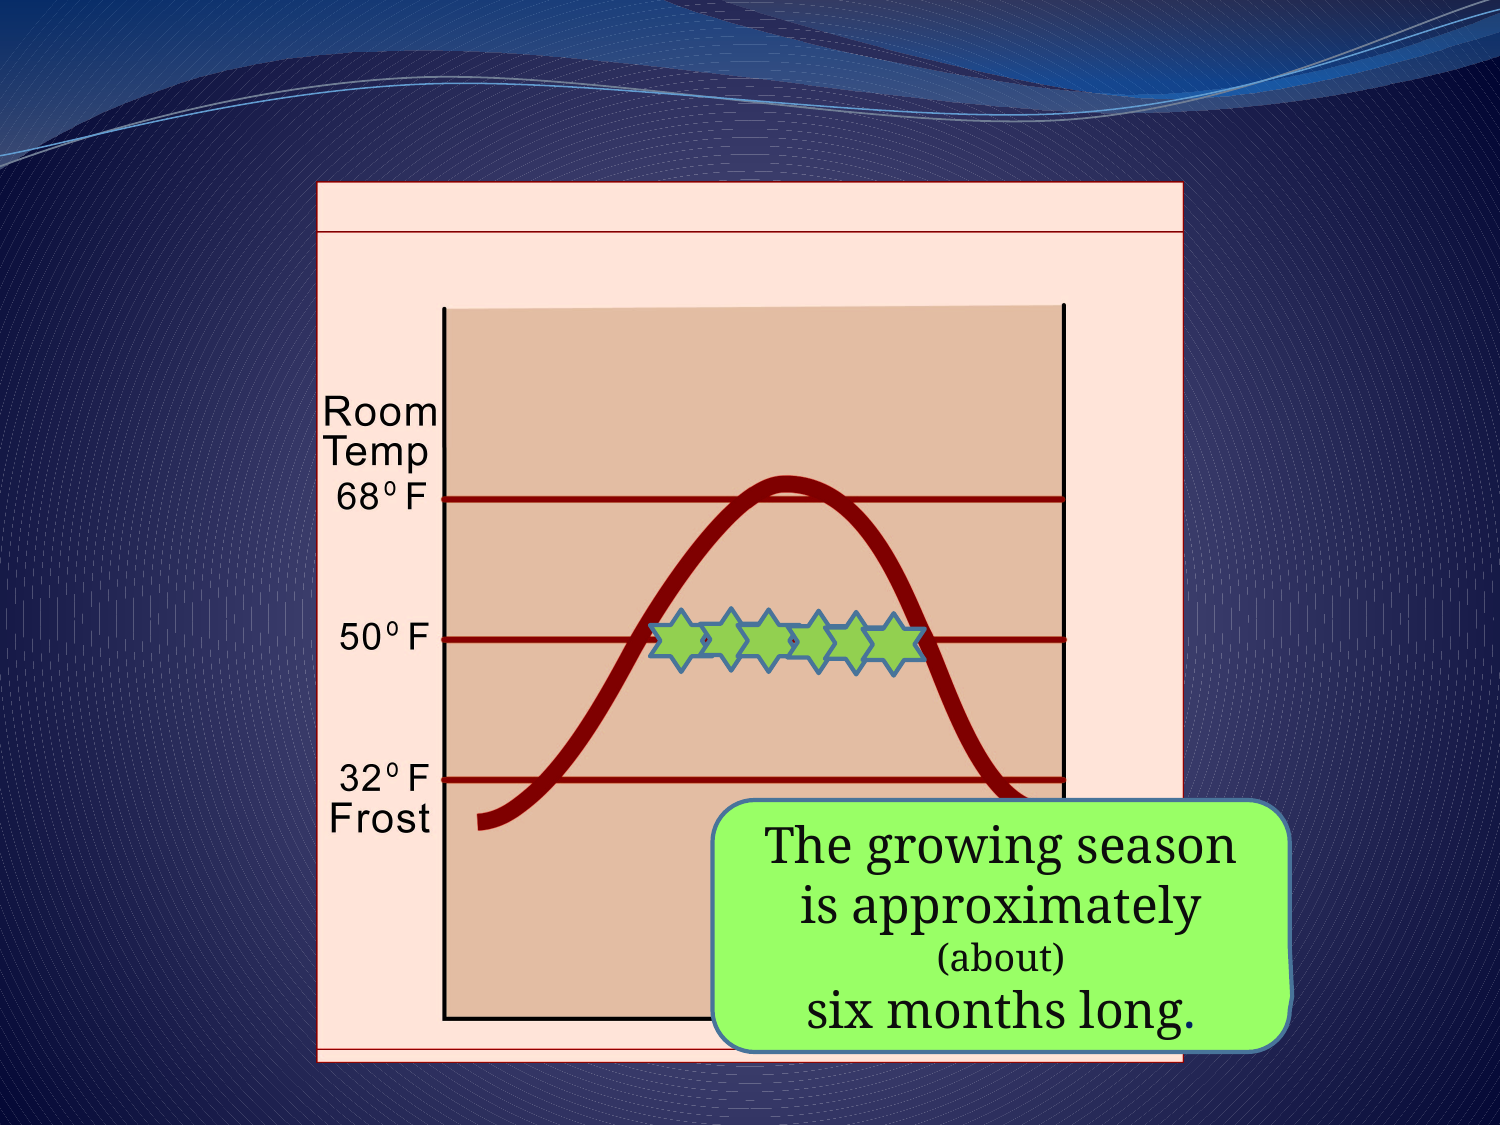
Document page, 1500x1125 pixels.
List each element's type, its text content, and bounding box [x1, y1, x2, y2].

picture [316, 181, 1184, 1051]
text_box The growing season is approximately (about) six months long. [1191, 797, 1295, 1055]
picture [316, 1059, 1184, 1063]
